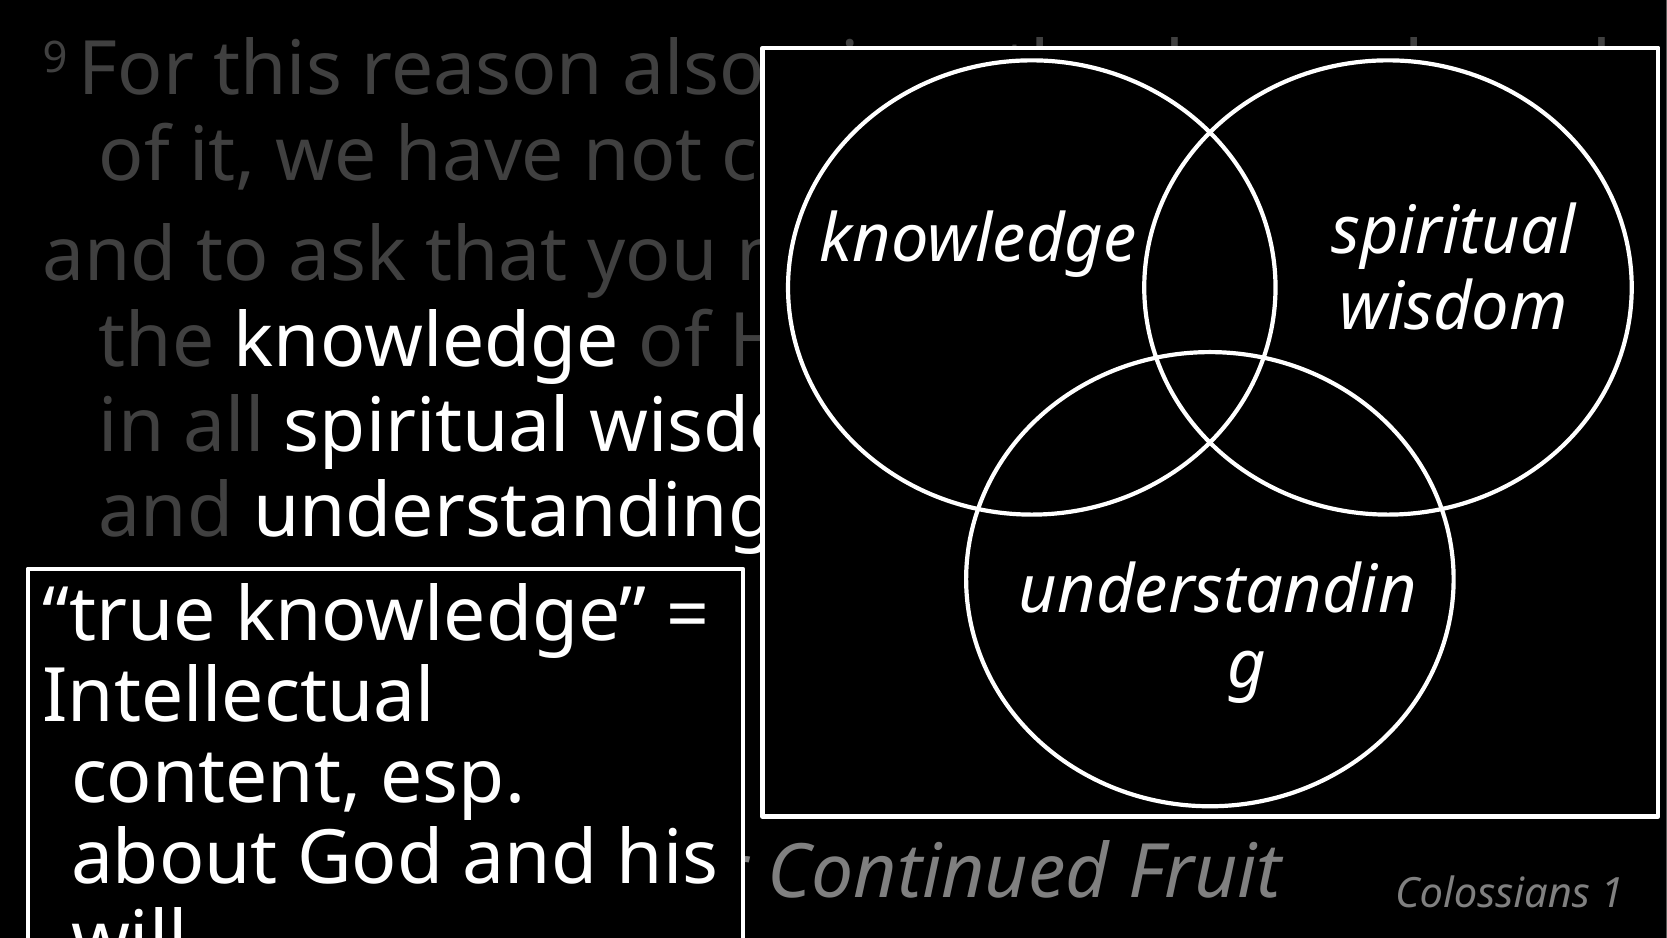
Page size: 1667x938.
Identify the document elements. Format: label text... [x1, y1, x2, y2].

text_box “true knowledge” = Intellectual content, esp. about God and his will [27, 568, 743, 938]
title Colossians 1 [1058, 833, 1640, 923]
list 9 For this reason also, since the day we heard of it, we have not ceased to pray for you and to ask that you may be filled with the knowledge of His will in all spiritual wisdom and understanding, [27, 18, 1640, 813]
list 2. We Pray to God for Continued Fruit [743, 833, 1058, 923]
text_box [762, 47, 1659, 817]
